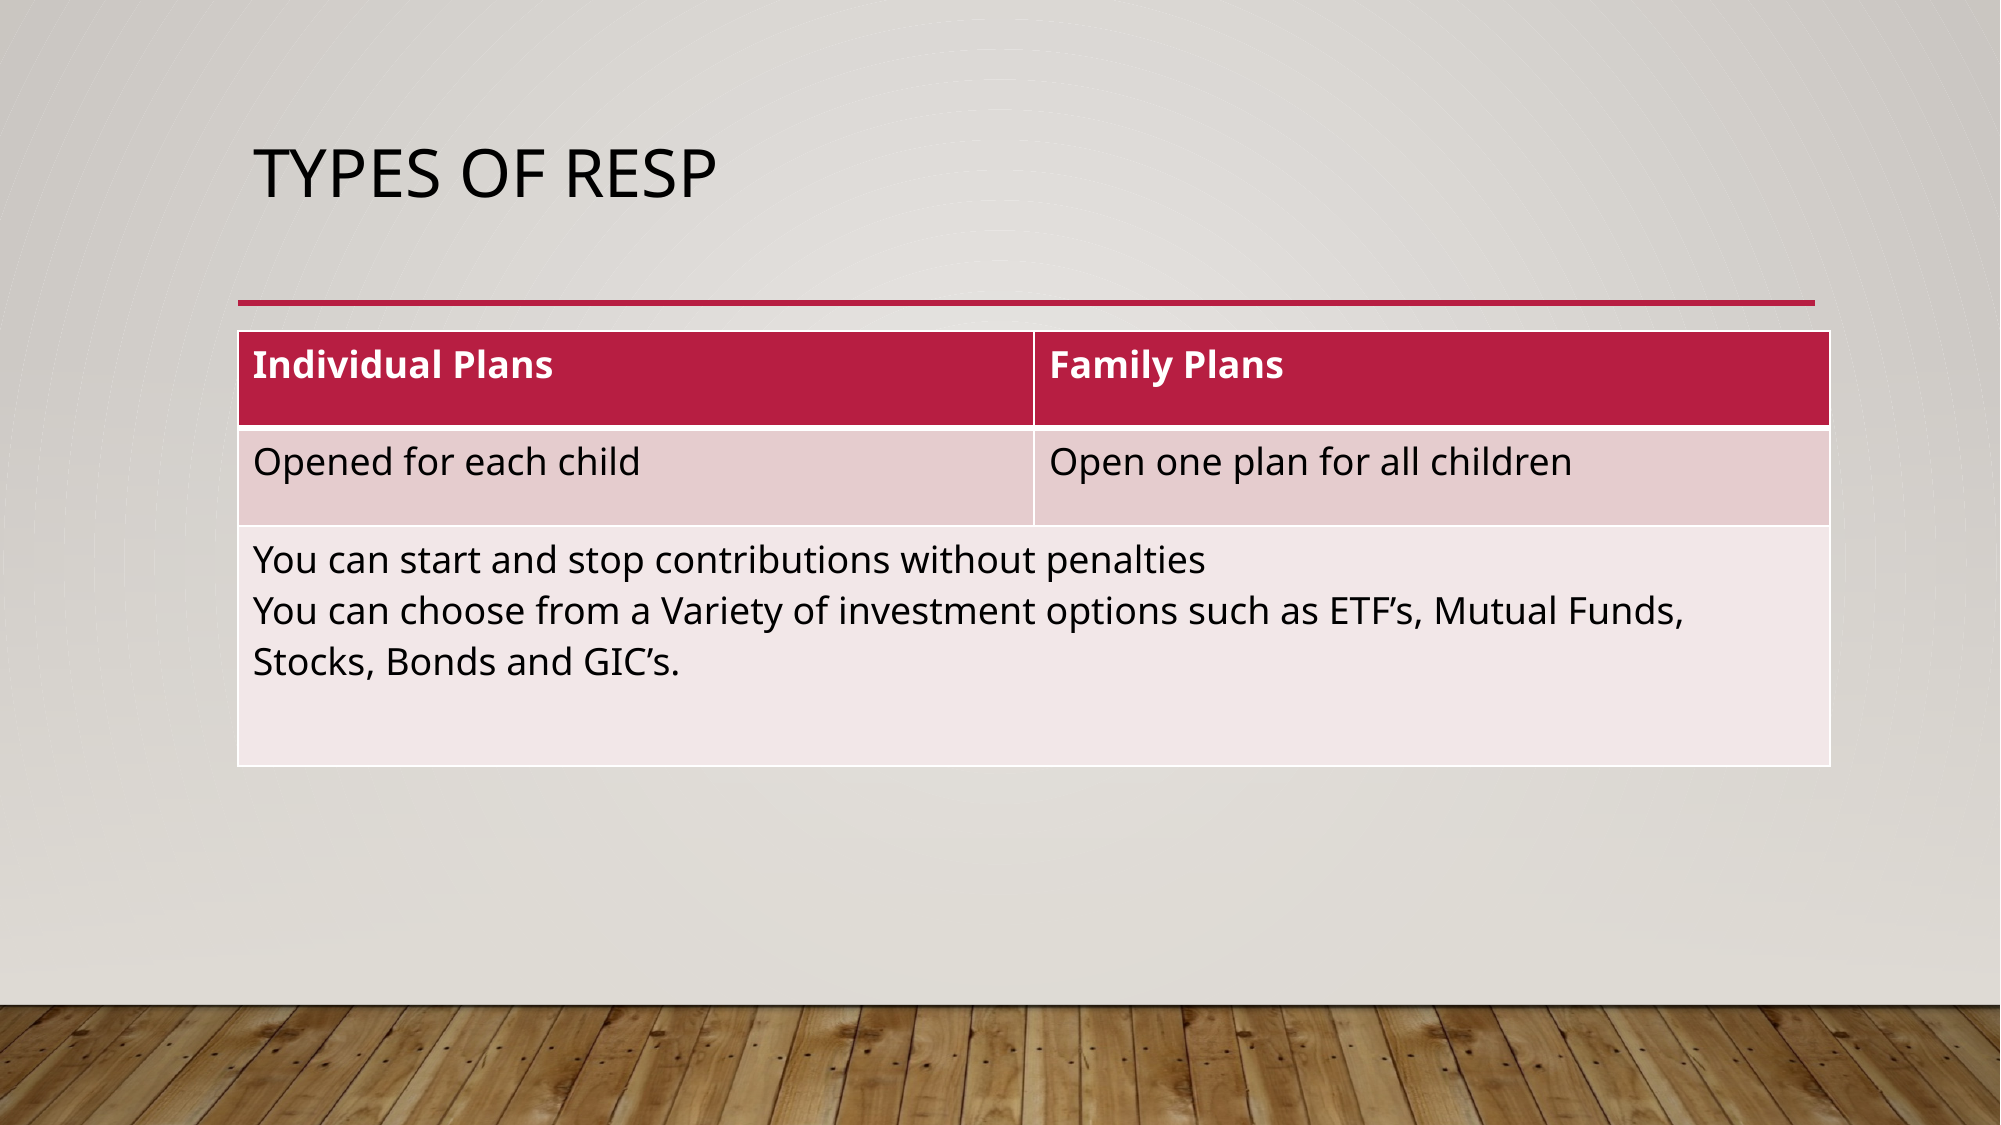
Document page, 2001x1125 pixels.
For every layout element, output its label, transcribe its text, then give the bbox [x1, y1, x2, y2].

picture [0, 1005, 2000, 1125]
title Types of RESP [238, 131, 1814, 305]
table_cell Open one plan for all children [1035, 431, 1829, 525]
table_cell You can start and stop contributions without penalties You can choose from a Variety of investment options such as ETF’s, Mutual Funds, Stocks, Bonds and GIC’s. [239, 527, 1829, 765]
table_cell Opened for each child [239, 431, 1033, 525]
table_header Individual Plans [239, 332, 1033, 425]
table_header Family Plans [1035, 332, 1829, 425]
